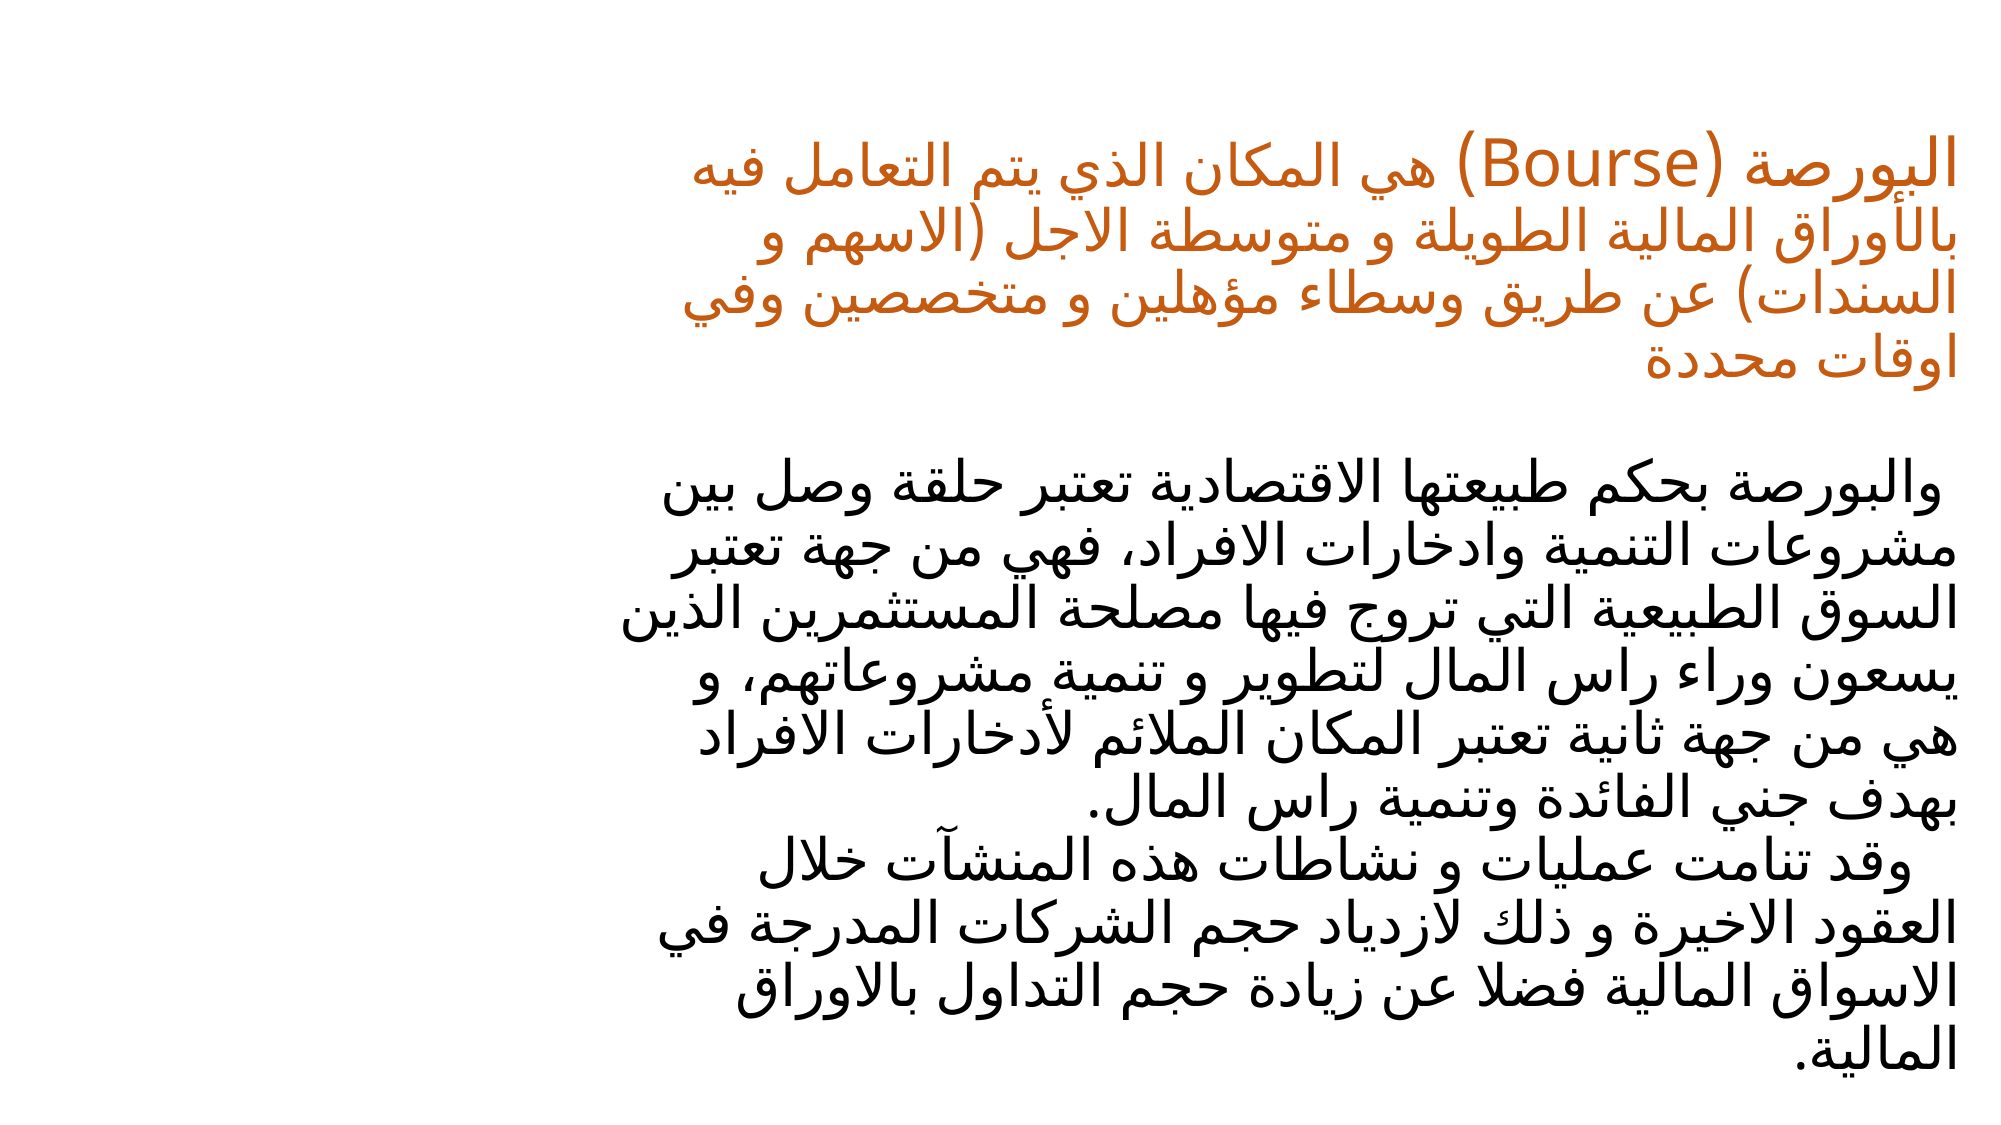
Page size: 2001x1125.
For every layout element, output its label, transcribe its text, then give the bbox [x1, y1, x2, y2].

title البورصة (Bourse) هي المكان الذي يتم التعامل فيه بالأوراق المالية الطويلة و متوسطة الاجل (الاسهم و السندات) عن طريق وسطاء مؤهلين و متخصصين وفي اوقات محددة والبورصة بحكم طبيعتها الاقتصادية تعتبر حلقة وصل بين مشروعات التنمية وادخارات الافراد، فهي من جهة تعتبر السوق الطبيعية التي تروج فيها مصلحة المستثمرين الذين يسعون وراء راس المال لتطوير و تنمية مشروعاتهم، و هي من جهة ثانية تعتبر المكان الملائم لأدخارات الافراد بهدف جني الفائدة وتنمية راس المال. وقد تنامت عمليات و نشاطات هذه المنشآت خلال العقود الاخيرة و ذلك لازدياد حجم الشركات المدرجة في الاسواق المالية فضلا عن زيادة حجم التداول بالاوراق المالية. [593, 156, 1976, 1125]
